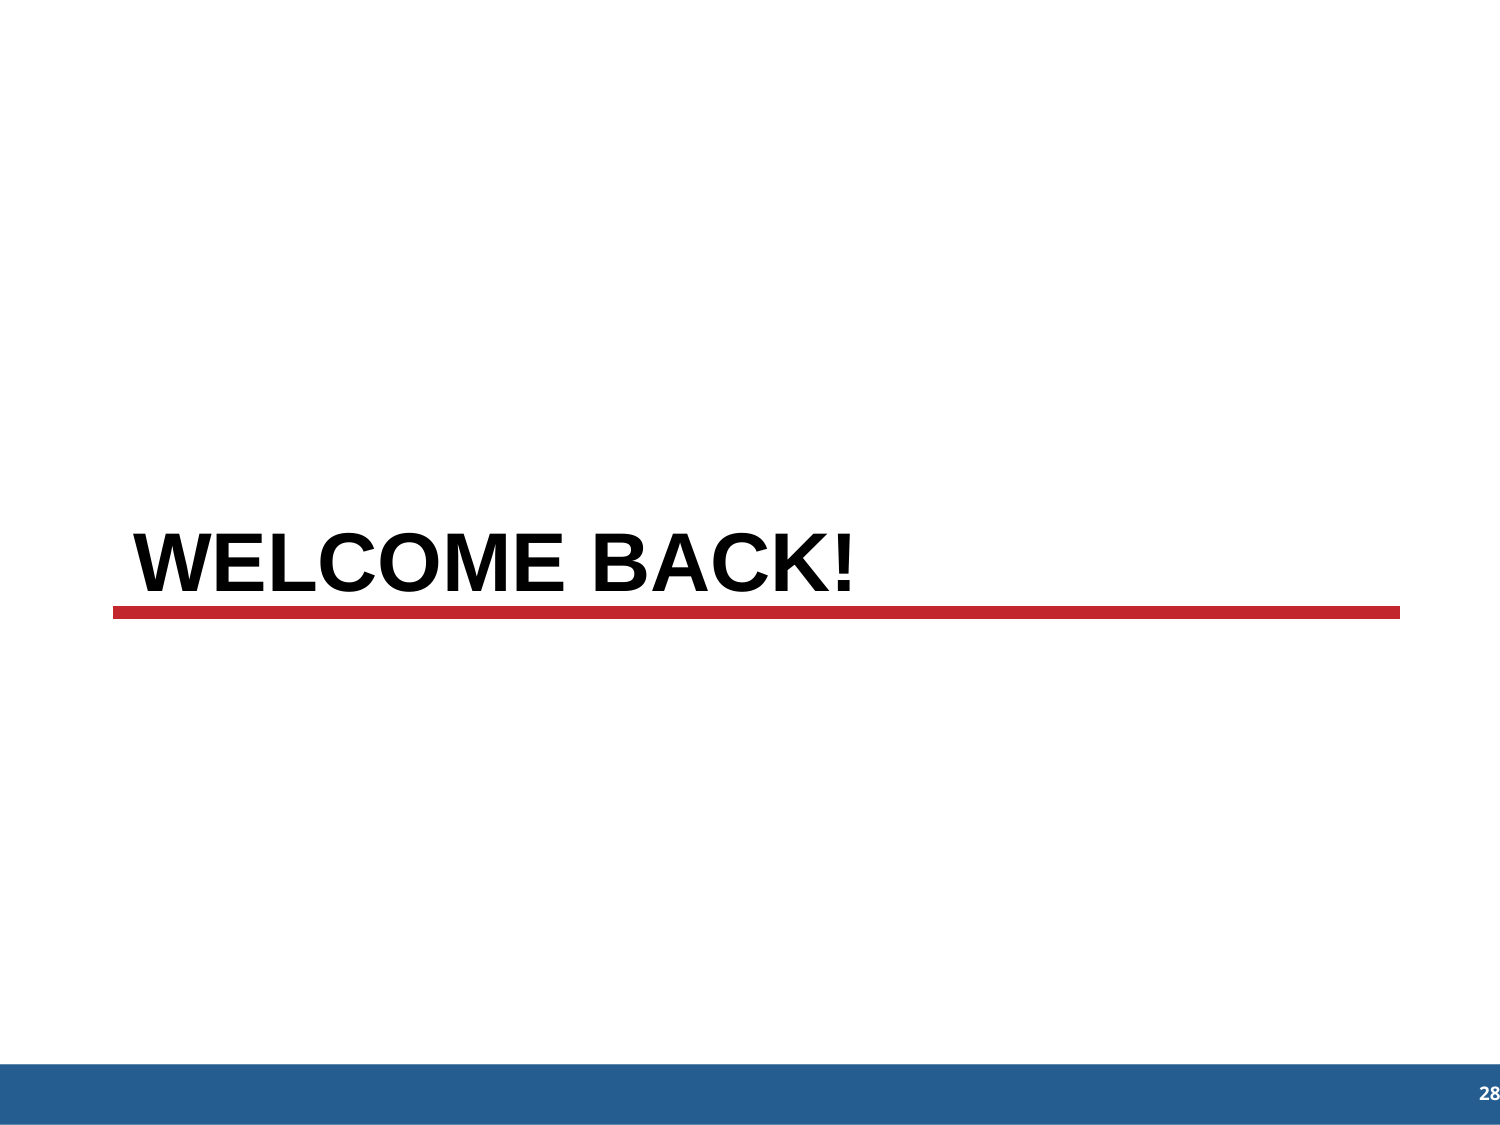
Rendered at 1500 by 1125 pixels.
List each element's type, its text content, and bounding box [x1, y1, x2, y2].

picture [0, 0, 1500, 1125]
title Welcome Back! [118, 512, 1394, 736]
